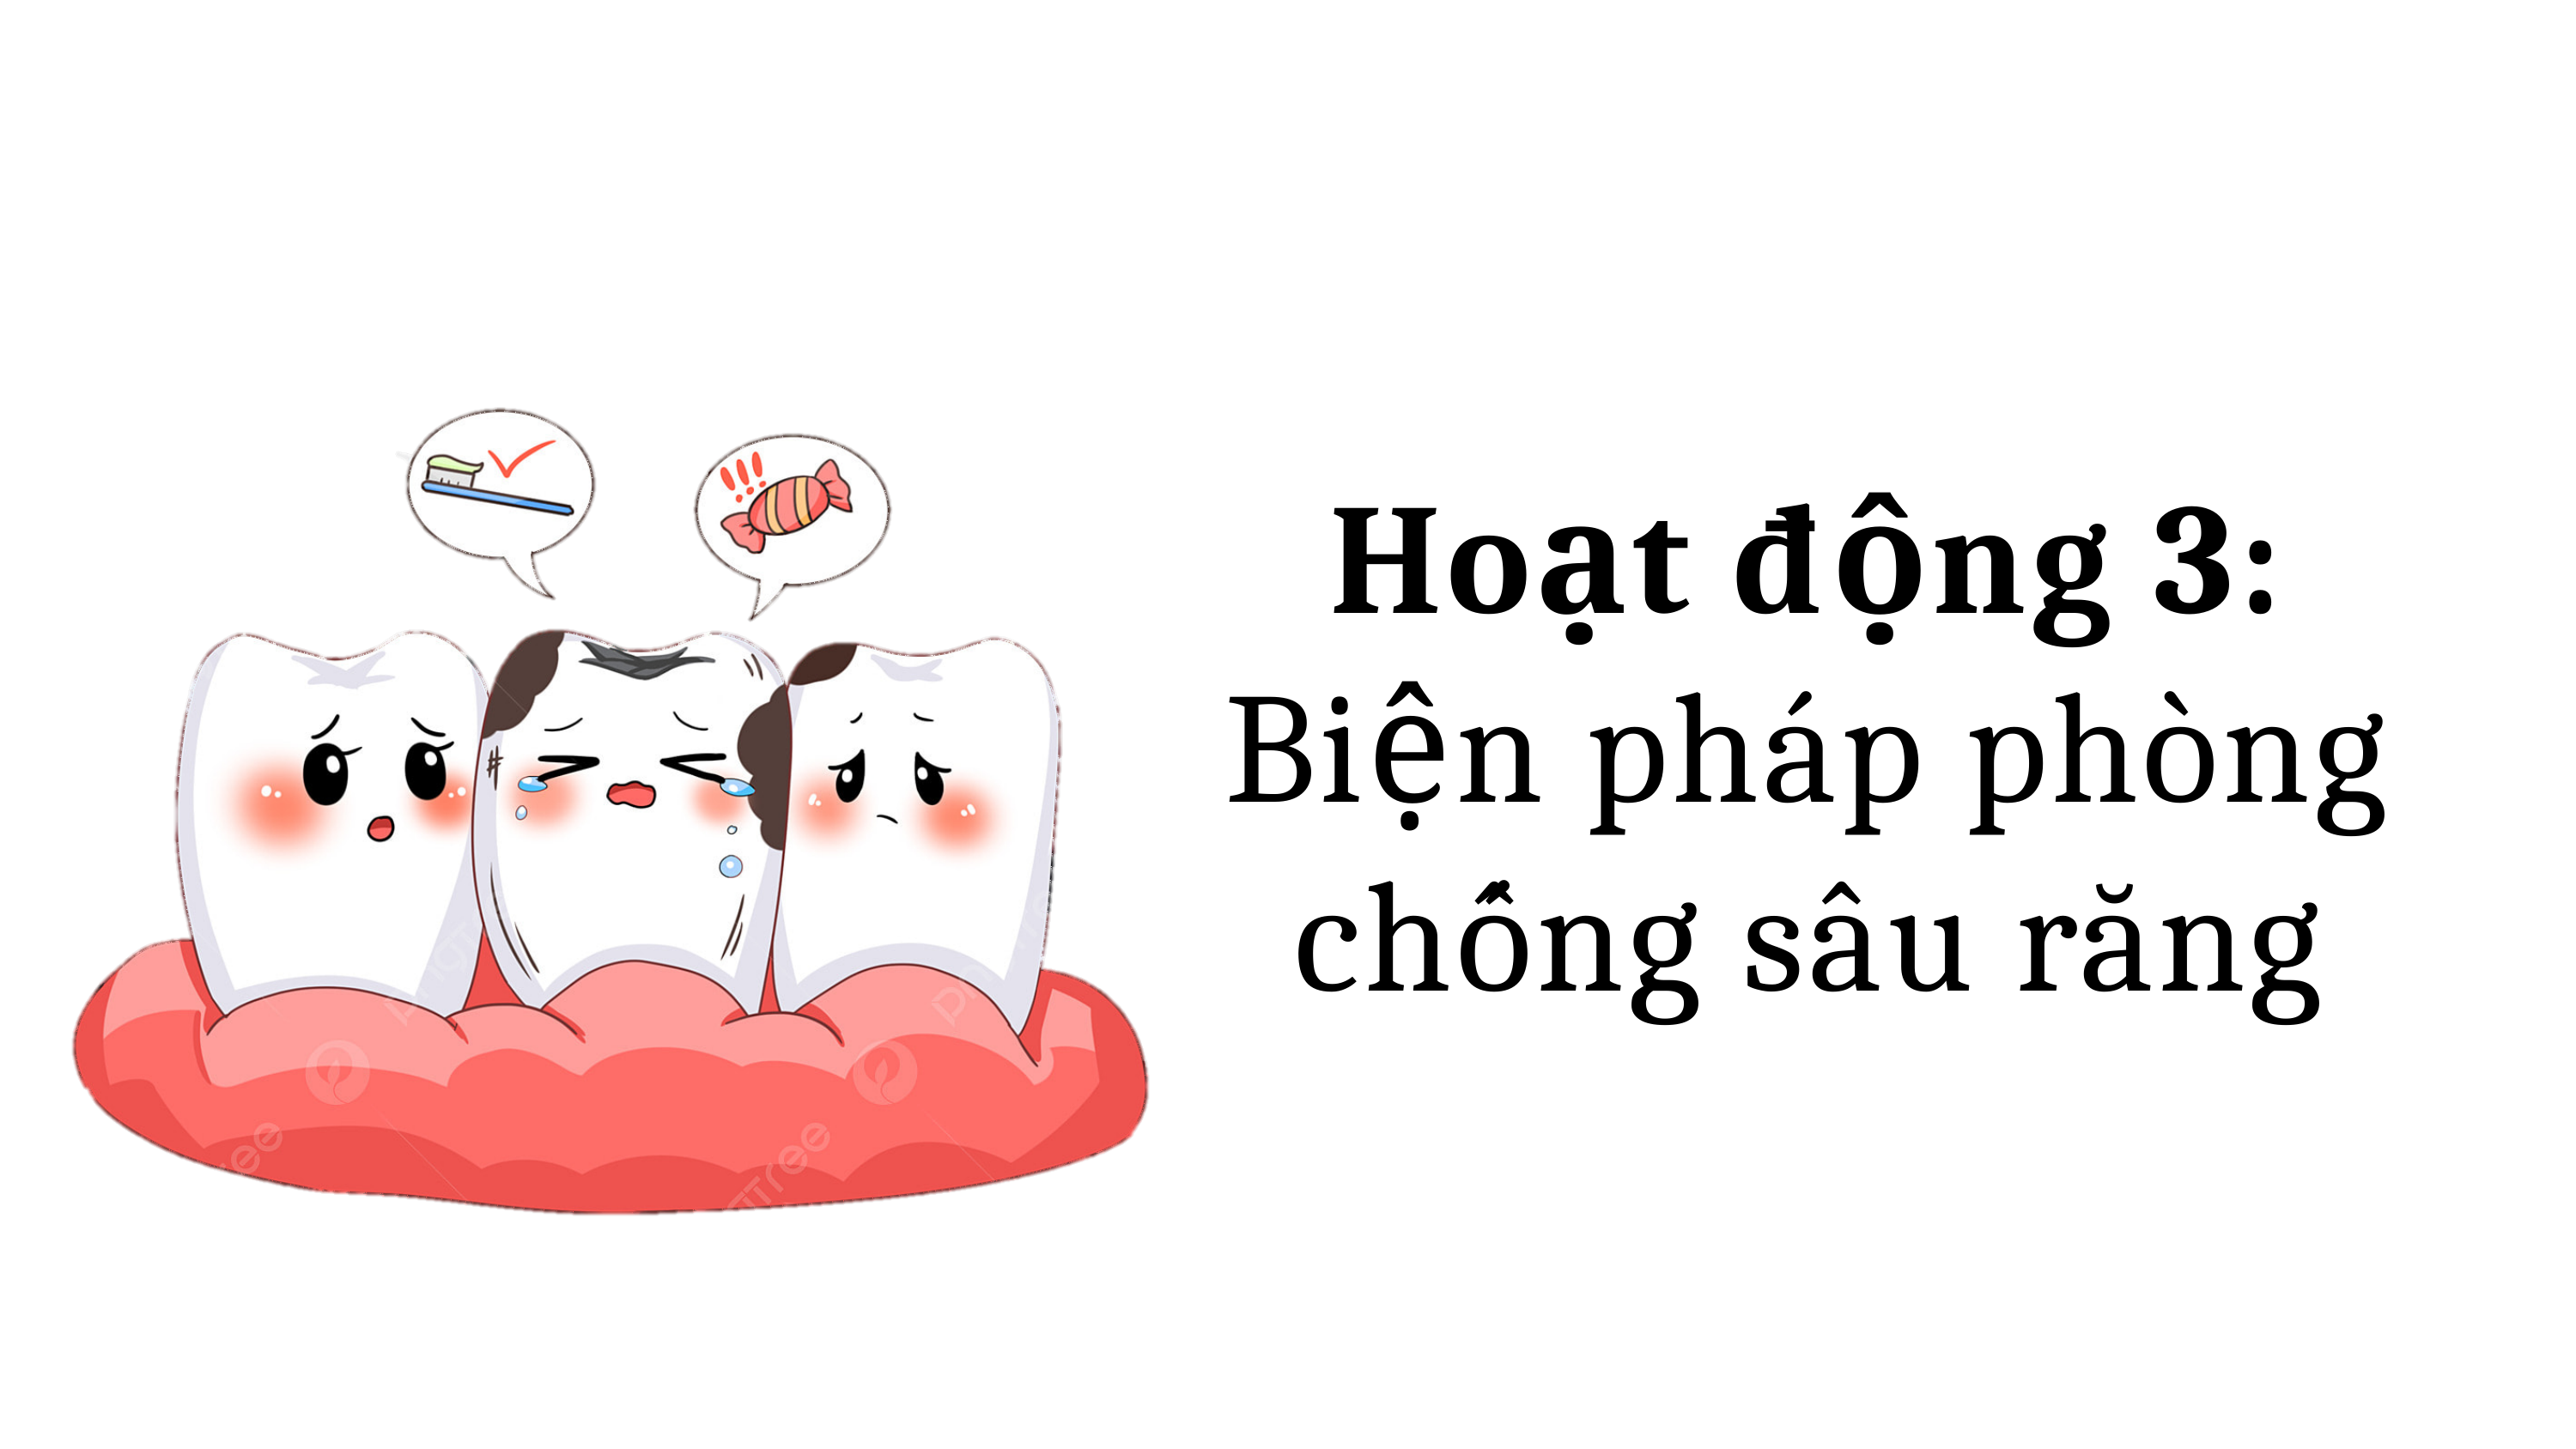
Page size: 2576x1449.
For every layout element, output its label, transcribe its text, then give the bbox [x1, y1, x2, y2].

text_box Hoạt động 3: Biện pháp phòng chống sâu răng [1212, 456, 2404, 1023]
picture [64, 252, 1157, 1345]
